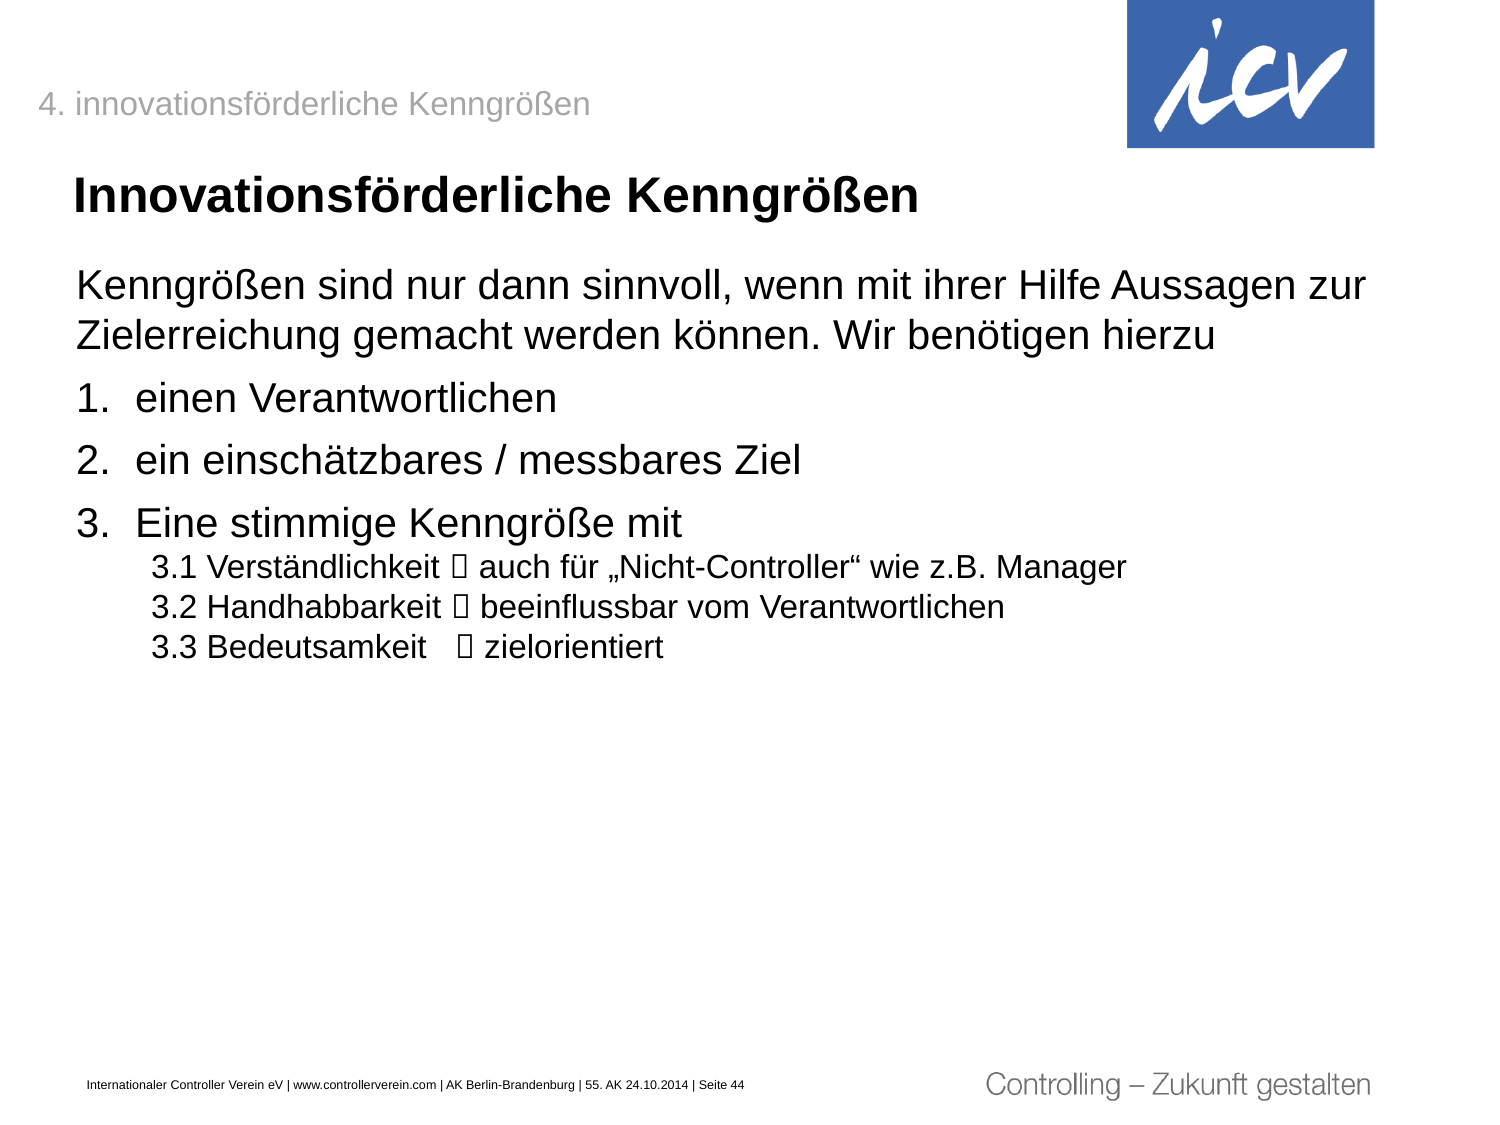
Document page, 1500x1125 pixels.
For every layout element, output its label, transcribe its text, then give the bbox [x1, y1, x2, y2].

text_box Innovationsförderliche Kenngrößen [73, 162, 1445, 226]
picture [986, 1071, 1370, 1101]
text_box 4. innovationsförderliche Kenngrößen [23, 75, 638, 130]
text_box Kenngrößen sind nur dann sinnvoll, wenn mit ihrer Hilfe Aussagen zur Zielerreichung gemacht werden können. Wir benötigen hierzu einen Verantwortlichen ein einschätzbares / messbares Ziel Eine stimmige Kenngröße mit 3.1 Verständlichkeit  auch für „Nicht-Controller“ wie z.B. Manager 3.2 Handhabbarkeit  beeinflussbar vom Verantwortlichen 3.3 Bedeutsamkeit  zielorientiert [76, 257, 1445, 788]
picture [1126, 0, 1375, 149]
